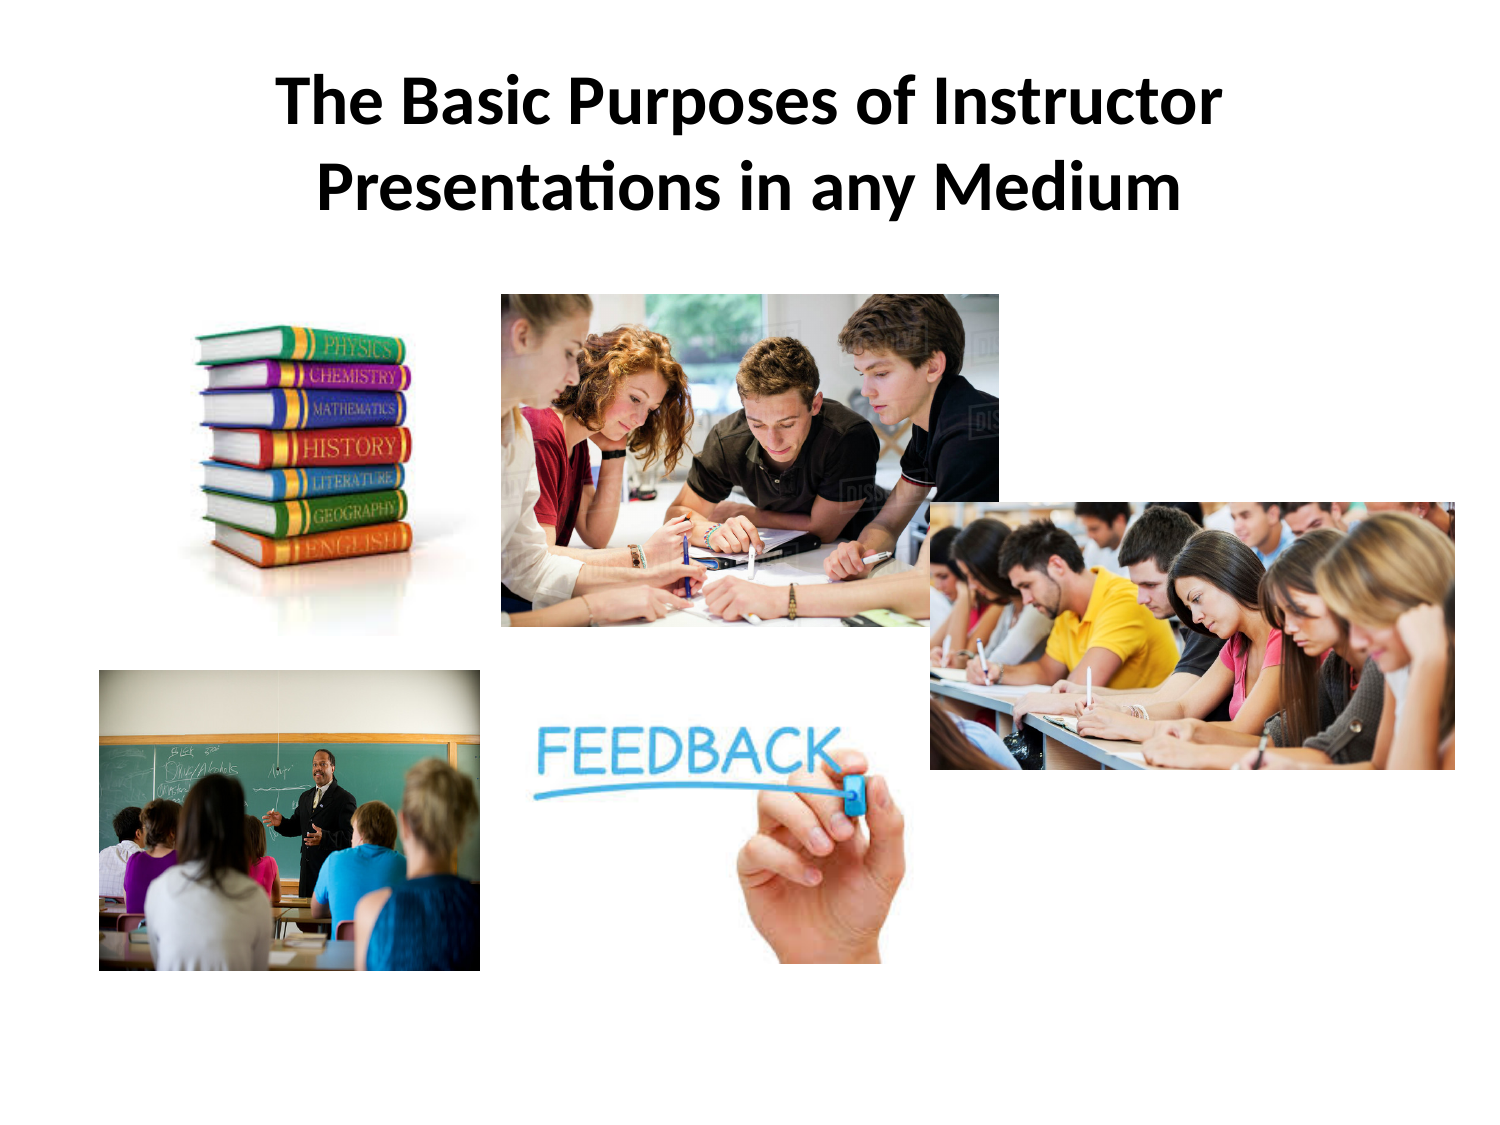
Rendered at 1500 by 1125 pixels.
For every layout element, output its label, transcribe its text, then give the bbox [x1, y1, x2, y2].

title The Basic Purposes of Instructor Presentations in any Medium [75, 45, 1425, 233]
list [127, 284, 480, 637]
picture [500, 293, 1456, 964]
picture [99, 670, 480, 971]
